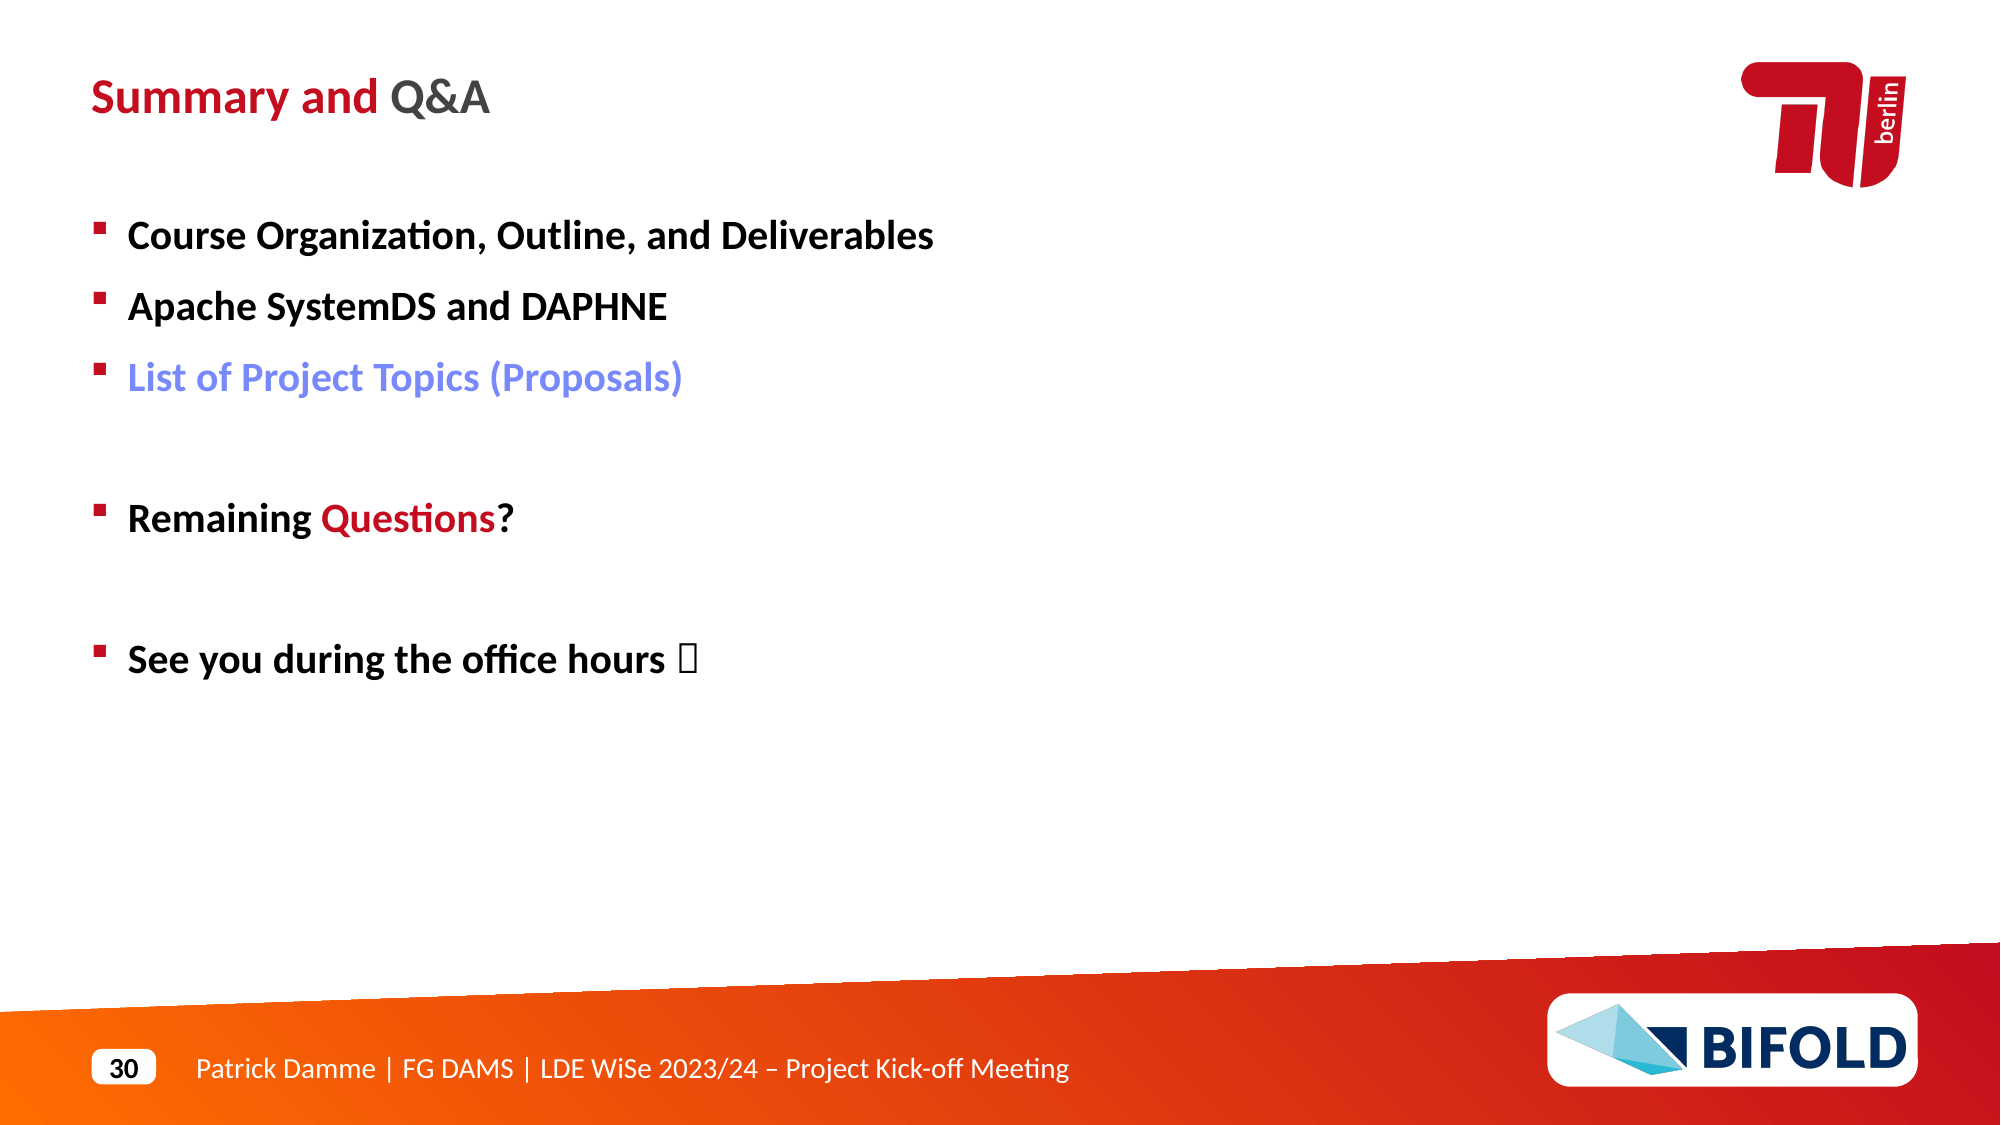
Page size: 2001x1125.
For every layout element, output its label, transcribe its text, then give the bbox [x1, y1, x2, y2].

list Summary and Q&A [91, 65, 1455, 183]
picture [1741, 62, 1906, 188]
picture [1556, 1004, 1906, 1075]
list Course Organization, Outline, and Deliverables Apache SystemDS and DAPHNE List of Project Topics (Proposals) Remaining Questions? See you during the office hours  [90, 208, 1908, 948]
